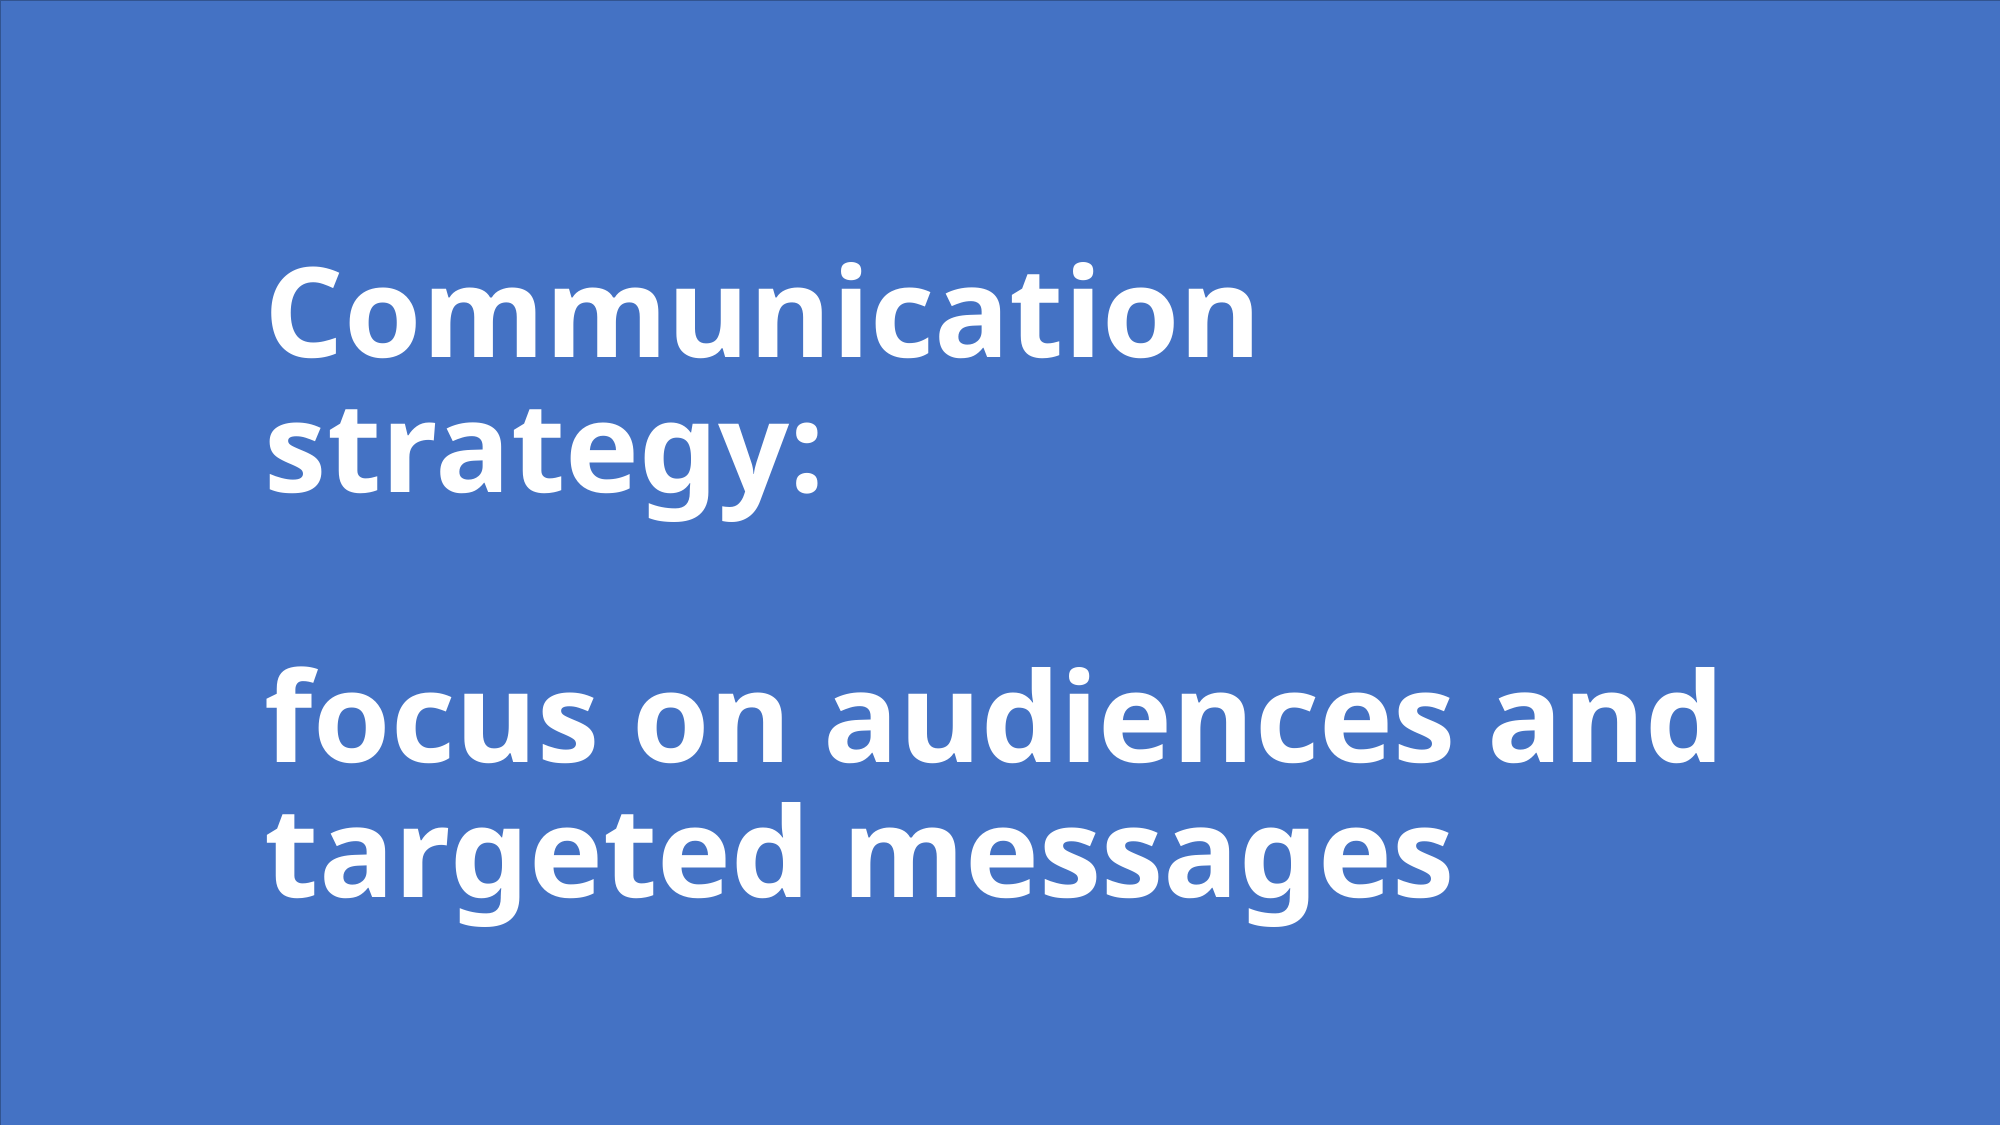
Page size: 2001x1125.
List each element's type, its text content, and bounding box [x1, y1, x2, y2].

text_box [0, 0, 2000, 1125]
title Communication strategy: focus on audiences and targeted messages [249, 540, 1750, 932]
